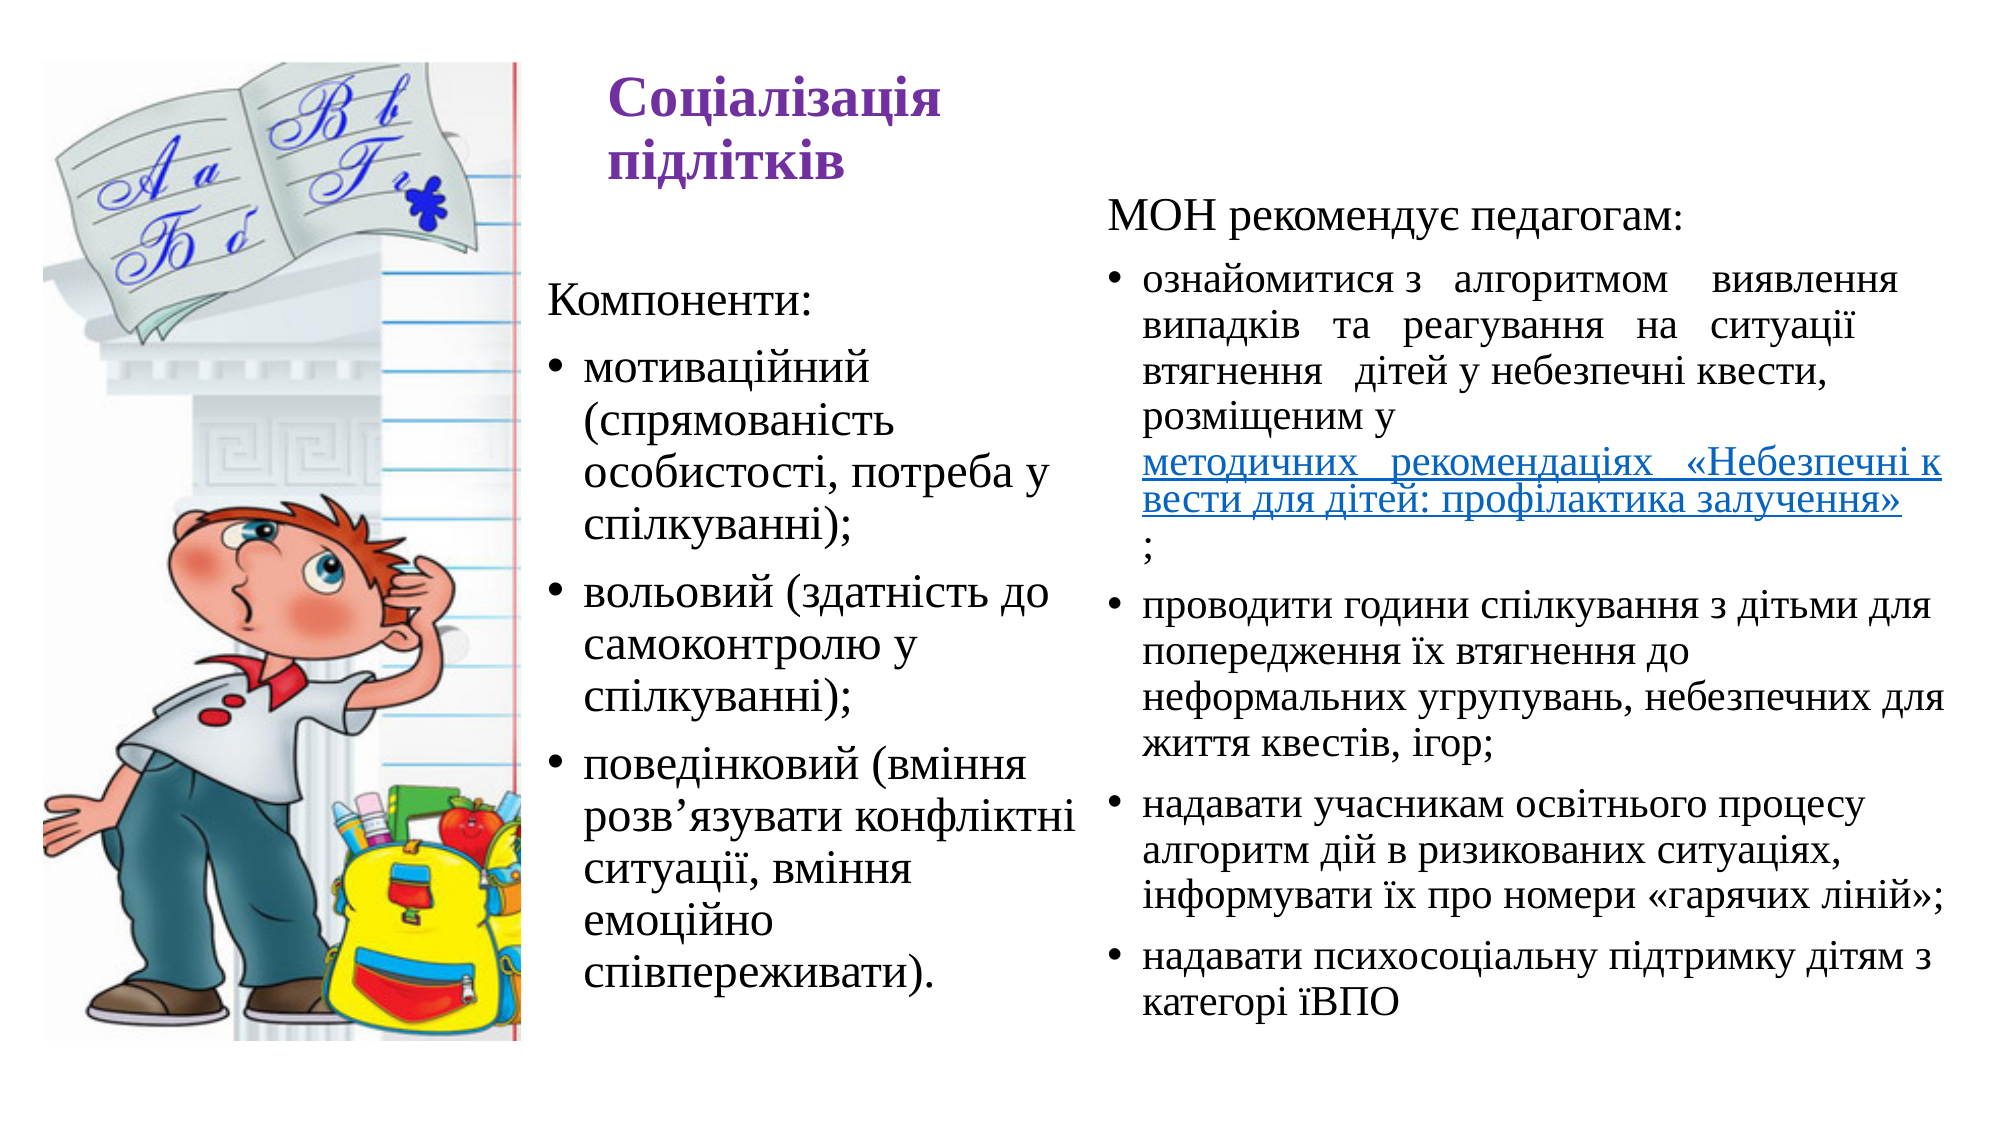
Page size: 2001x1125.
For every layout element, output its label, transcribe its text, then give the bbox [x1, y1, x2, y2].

title Соціалізація підлітків [592, 59, 1106, 199]
picture [37, 59, 522, 1041]
list МОН рекомендує педагогам: ознайомитися з алгоритмом виявлення випадків та реагування на ситуації втягнення дітей у небезпечні квести, розміщеним у методичних рекомендаціях «Небезпечні квести для дітей: профілактика залучення»; проводити години спілкування з дітьми для попередження їх втягнення до неформальних угрупувань, небезпечних для життя квестів, ігор; надавати учасникам освітнього процесу алгоритм дій в ризикованих ситуаціях, інформувати їх про номери «гарячих ліній»; надавати психосоціальну підтримку дітям з категорі їВПО [1092, 182, 1971, 1014]
list Компоненти: мотиваційний (спрямованість особистості, потреба у спілкуванні); вольовий (здатність до самоконтролю у спілкуванні); поведінковий (вміння розв’язувати конфліктні ситуації, вміння емоційно співпереживати). [532, 266, 1092, 1014]
